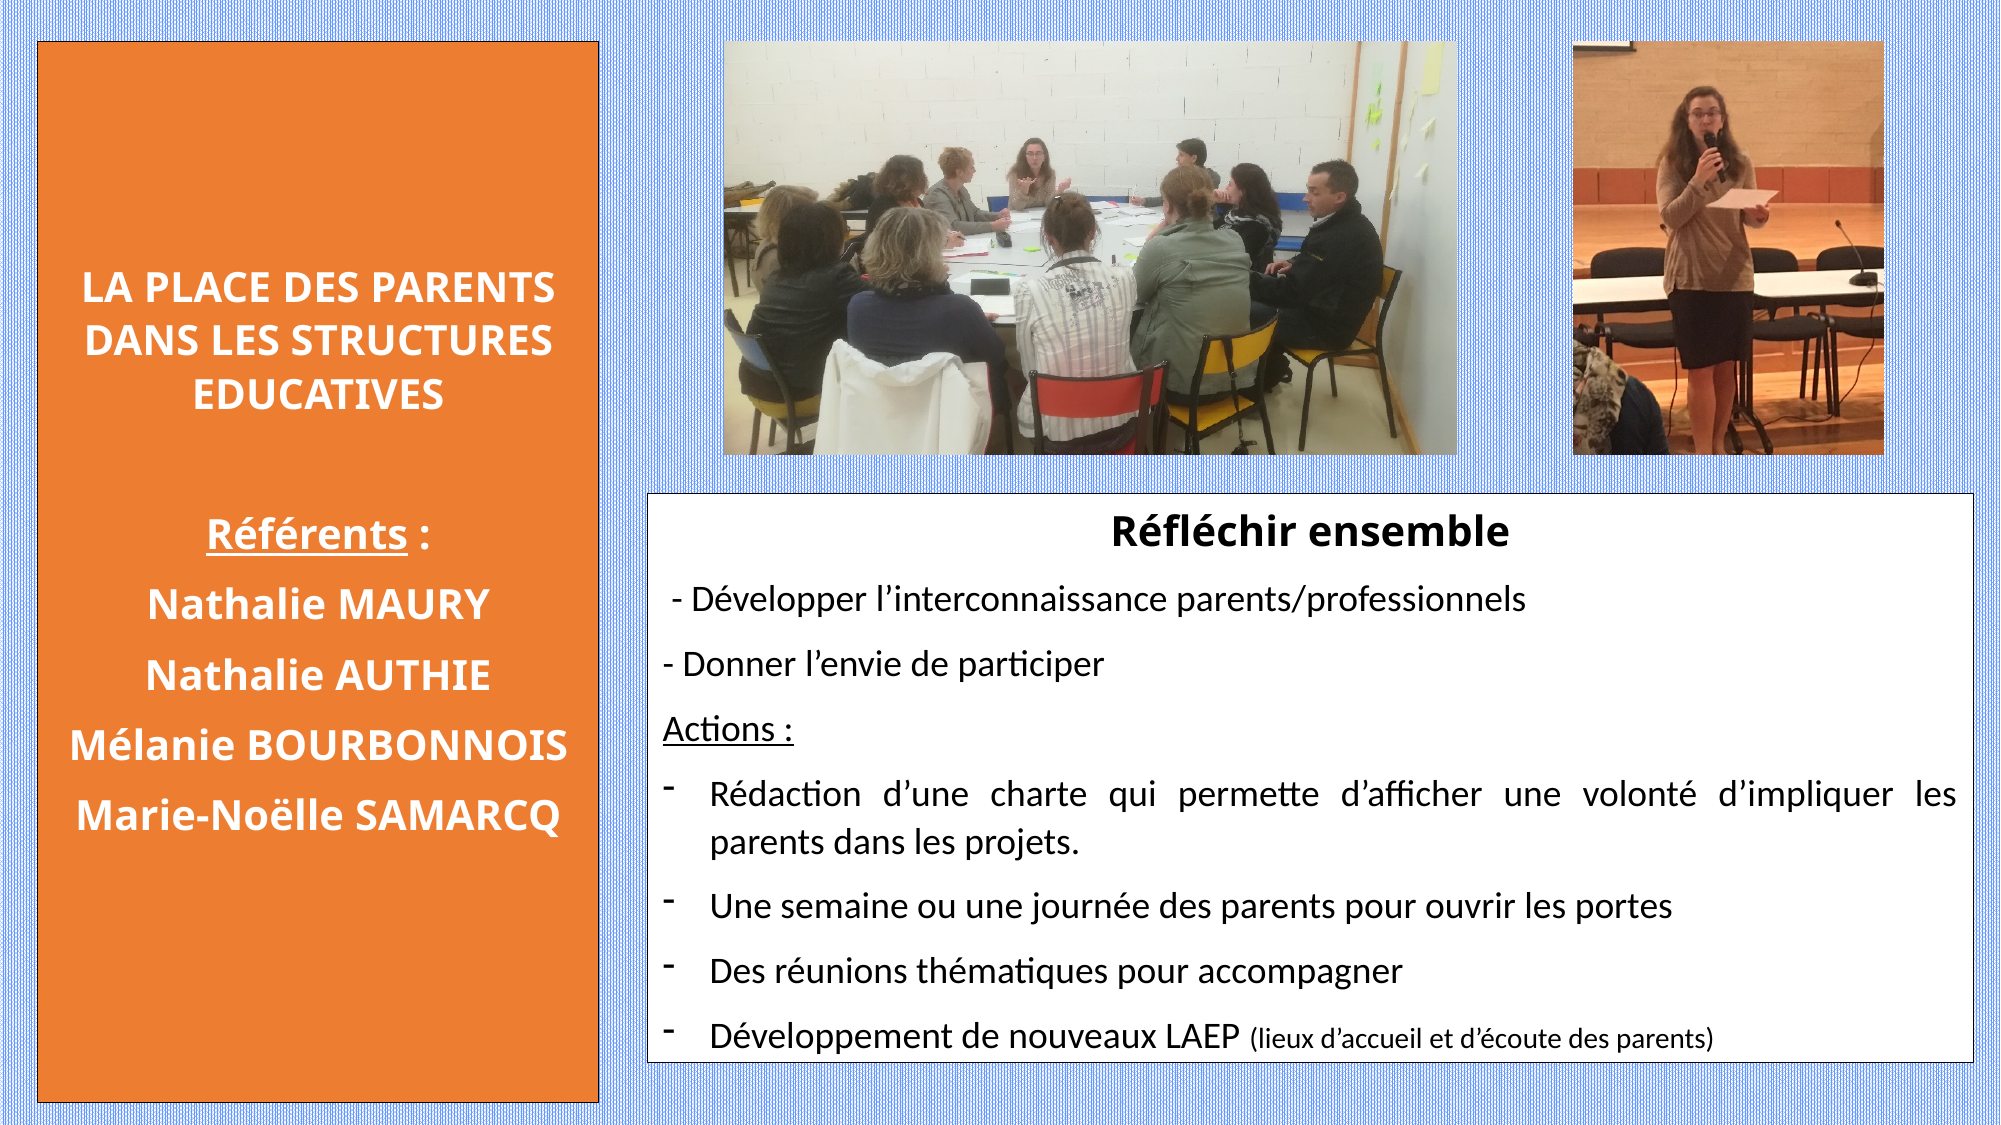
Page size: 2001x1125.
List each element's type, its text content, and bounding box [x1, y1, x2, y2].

picture [1573, 41, 1884, 455]
text_box Réfléchir ensemble - Développer l’interconnaissance parents/professionnels - Donner l’envie de participer Actions : Rédaction d’une charte qui permette d’afficher une volonté d’impliquer les parents dans les projets. Une semaine ou une journée des parents pour ouvrir les portes Des réunions thématiques pour accompagner Développement de nouveaux LAEP (lieux d’accueil et d’écoute des parents) [647, 493, 1974, 1063]
text_box LA PLACE DES PARENTS DANS LES STRUCTURES EDUCATIVES Référents : Nathalie MAURY Nathalie AUTHIE Mélanie BOURBONNOIS Marie-Noëlle SAMARCQ [37, 41, 599, 1103]
picture [724, 41, 1457, 455]
